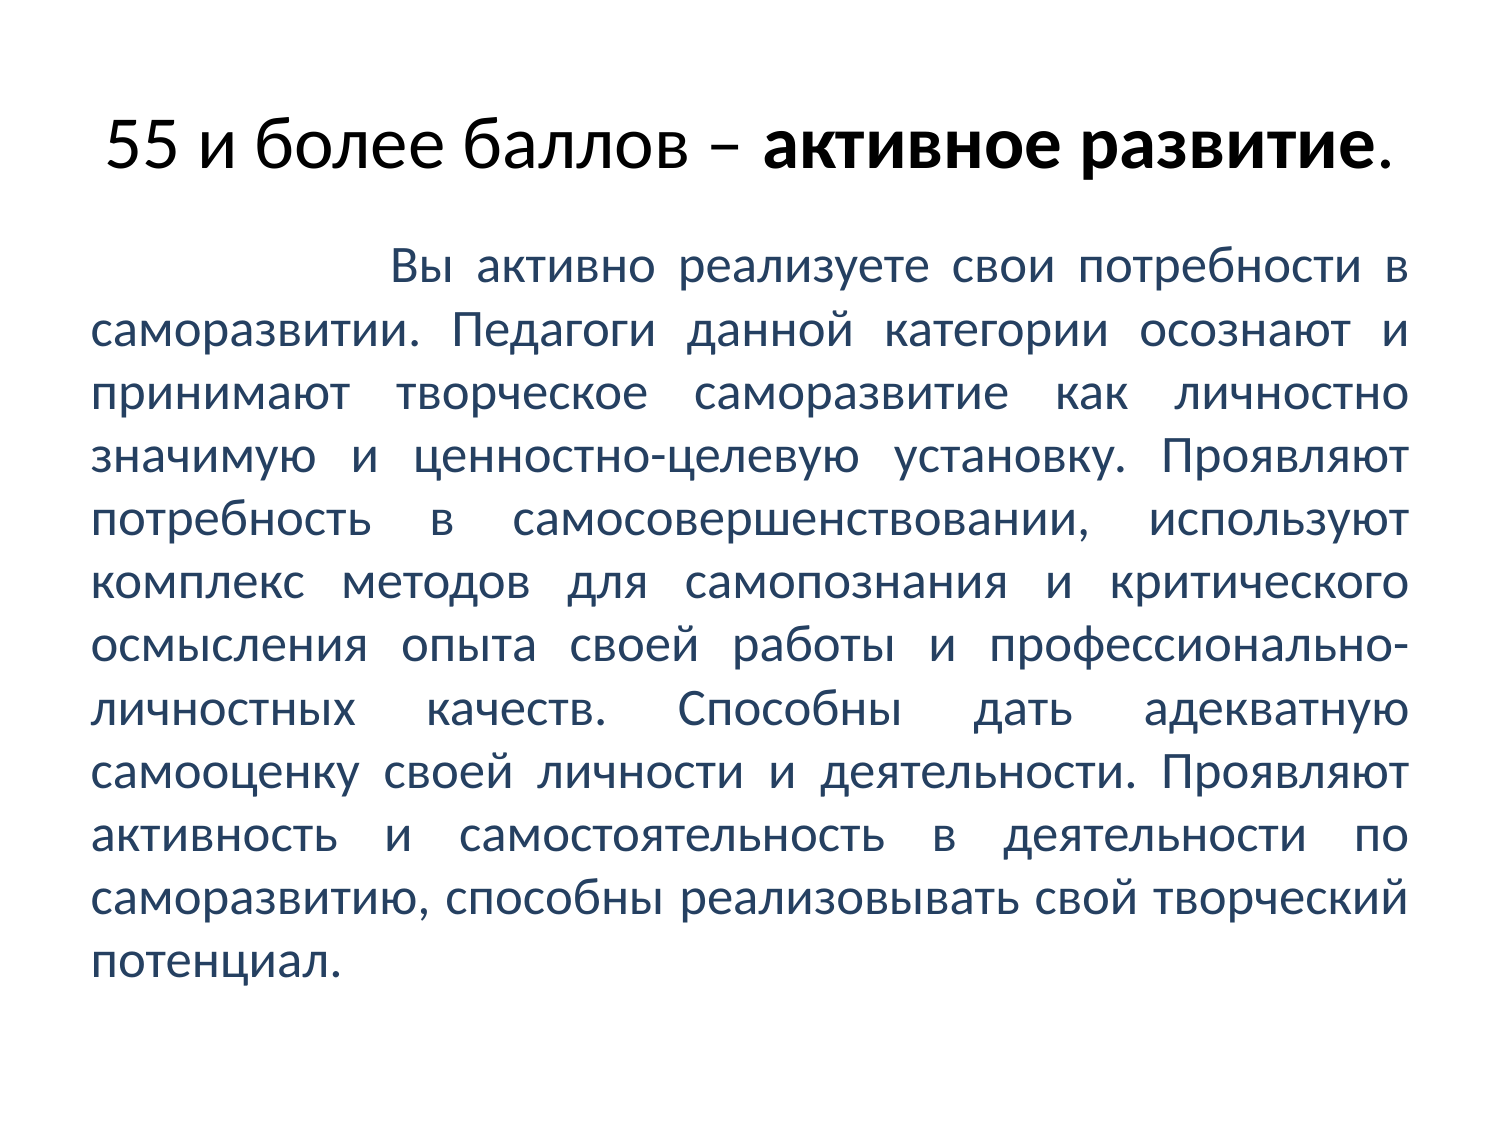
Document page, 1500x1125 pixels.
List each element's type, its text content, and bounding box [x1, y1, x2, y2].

title 55 и более баллов – активное развитие. [75, 45, 1425, 222]
list Вы активно реализуете свои потребности в саморазвитии. Педагоги данной категории осознают и принимают творческое саморазвитие как личностно значимую и ценностно-целевую установку. Проявляют потребность в самосовершенствовании, используют комплекс методов для самопознания и критического осмысления опыта своей работы и профессионально-личностных качеств. Способны дать адекватную самооценку своей личности и деятельности. Проявляют активность и самостоятельность в деятельности по саморазвитию, способны реализовывать свой творческий потенциал. [23, 222, 1425, 1005]
